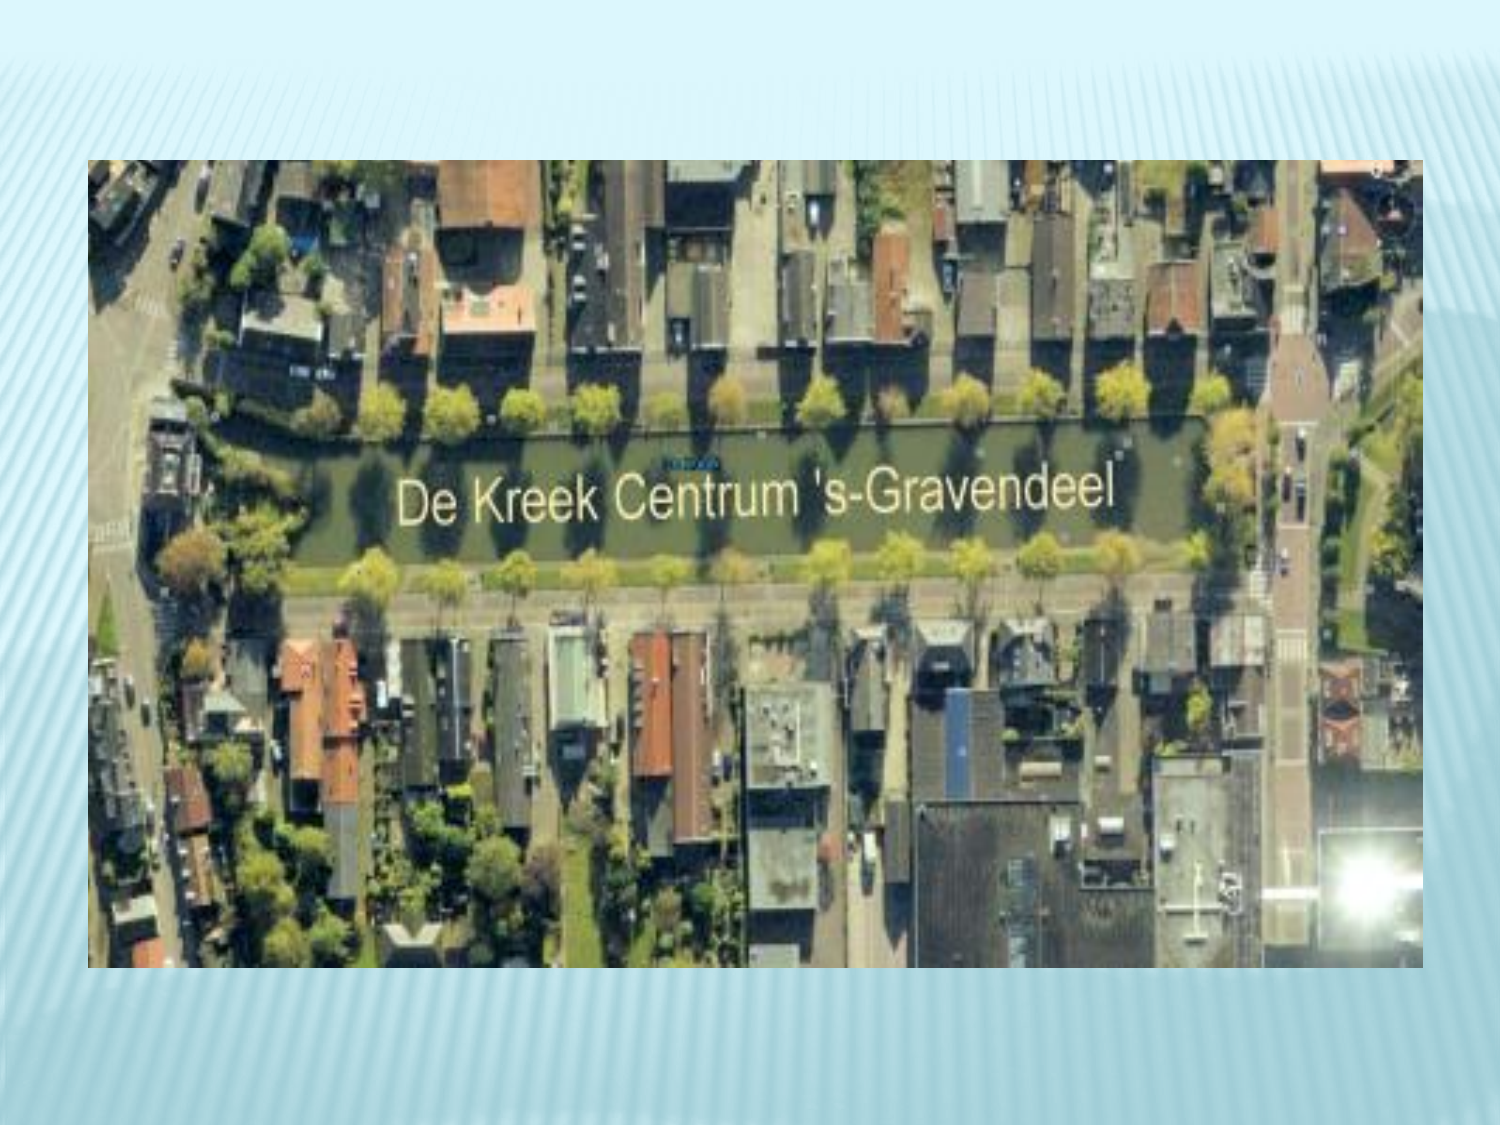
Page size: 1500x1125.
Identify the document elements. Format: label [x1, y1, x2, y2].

picture [88, 160, 1423, 969]
